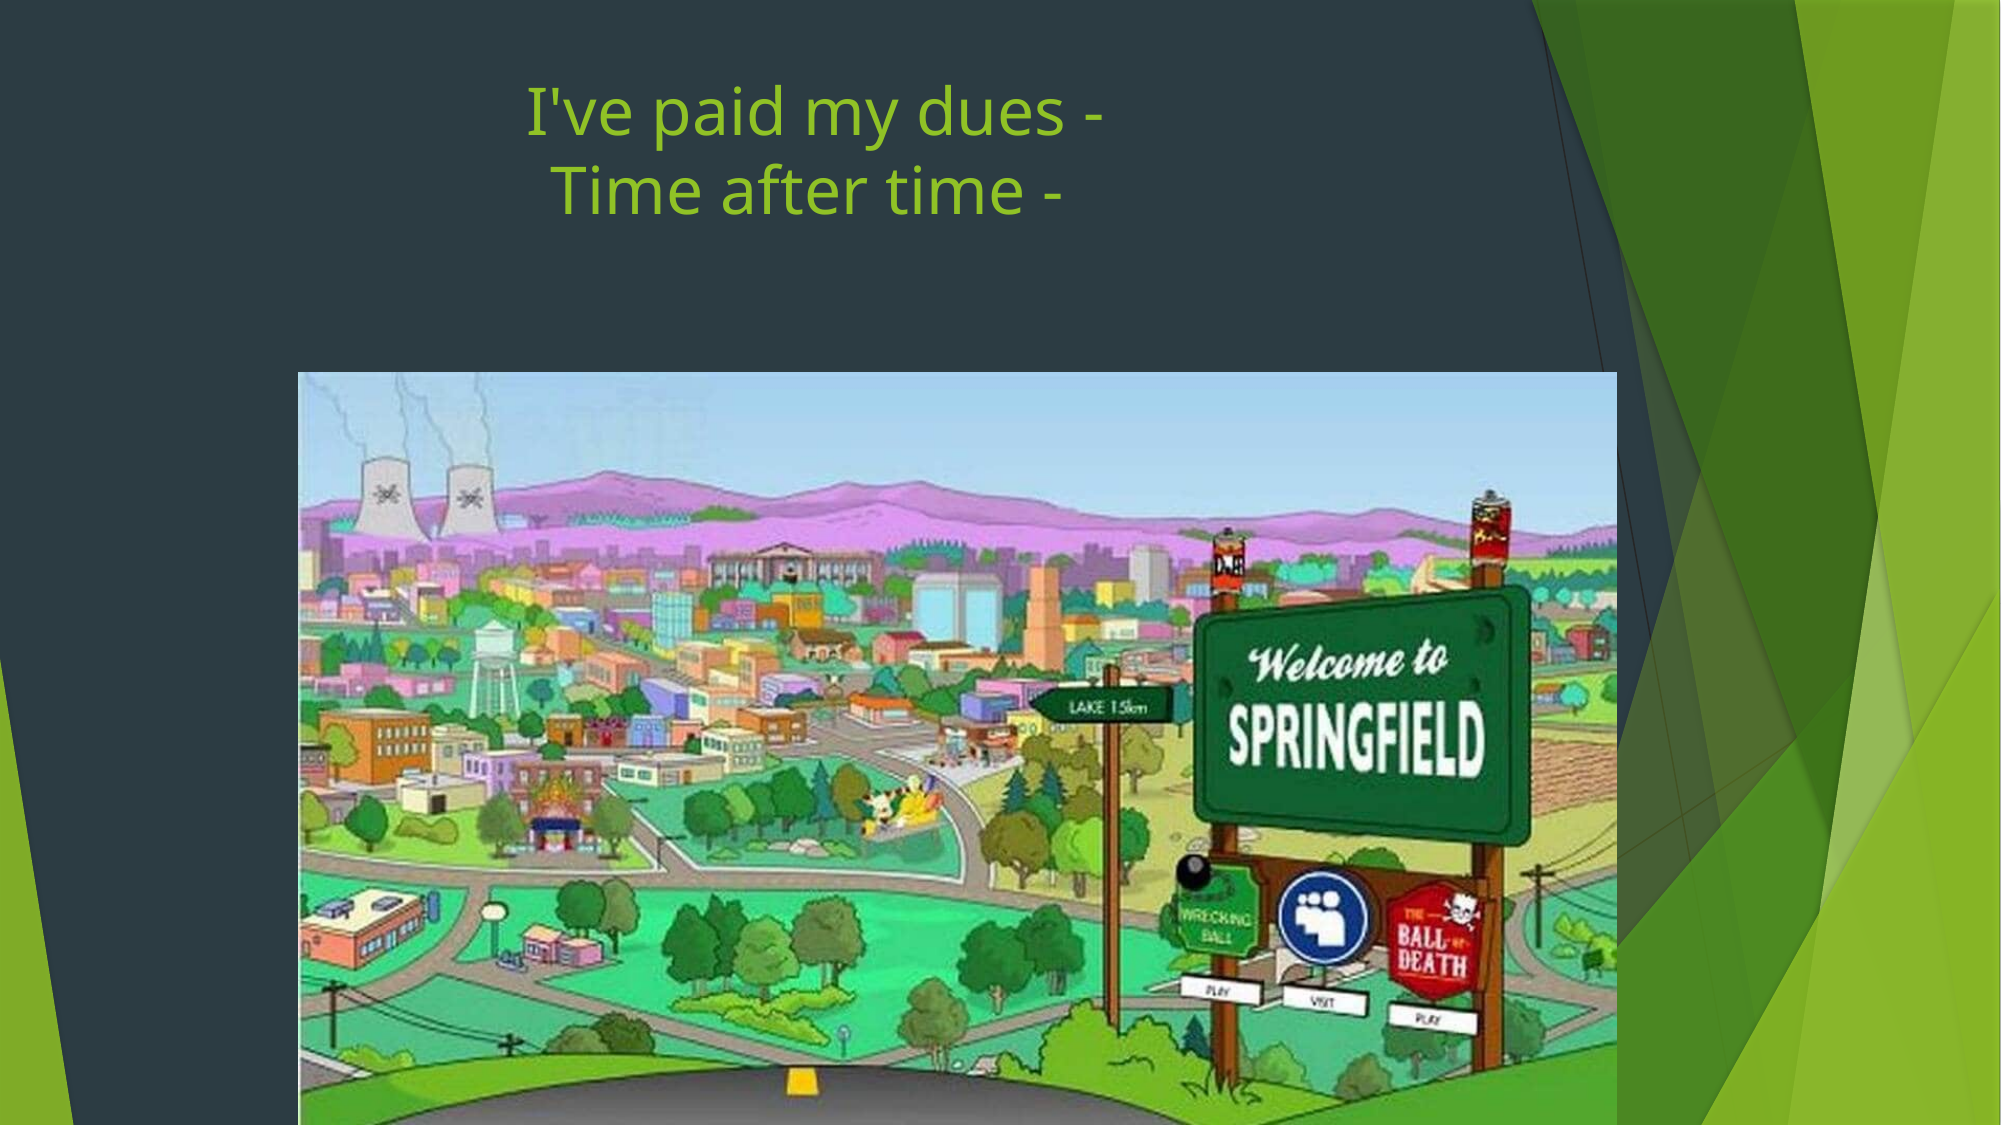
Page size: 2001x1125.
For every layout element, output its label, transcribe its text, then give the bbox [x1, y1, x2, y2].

picture [297, 372, 1618, 1125]
title I've paid my dues - Time after time - [111, 61, 1522, 317]
